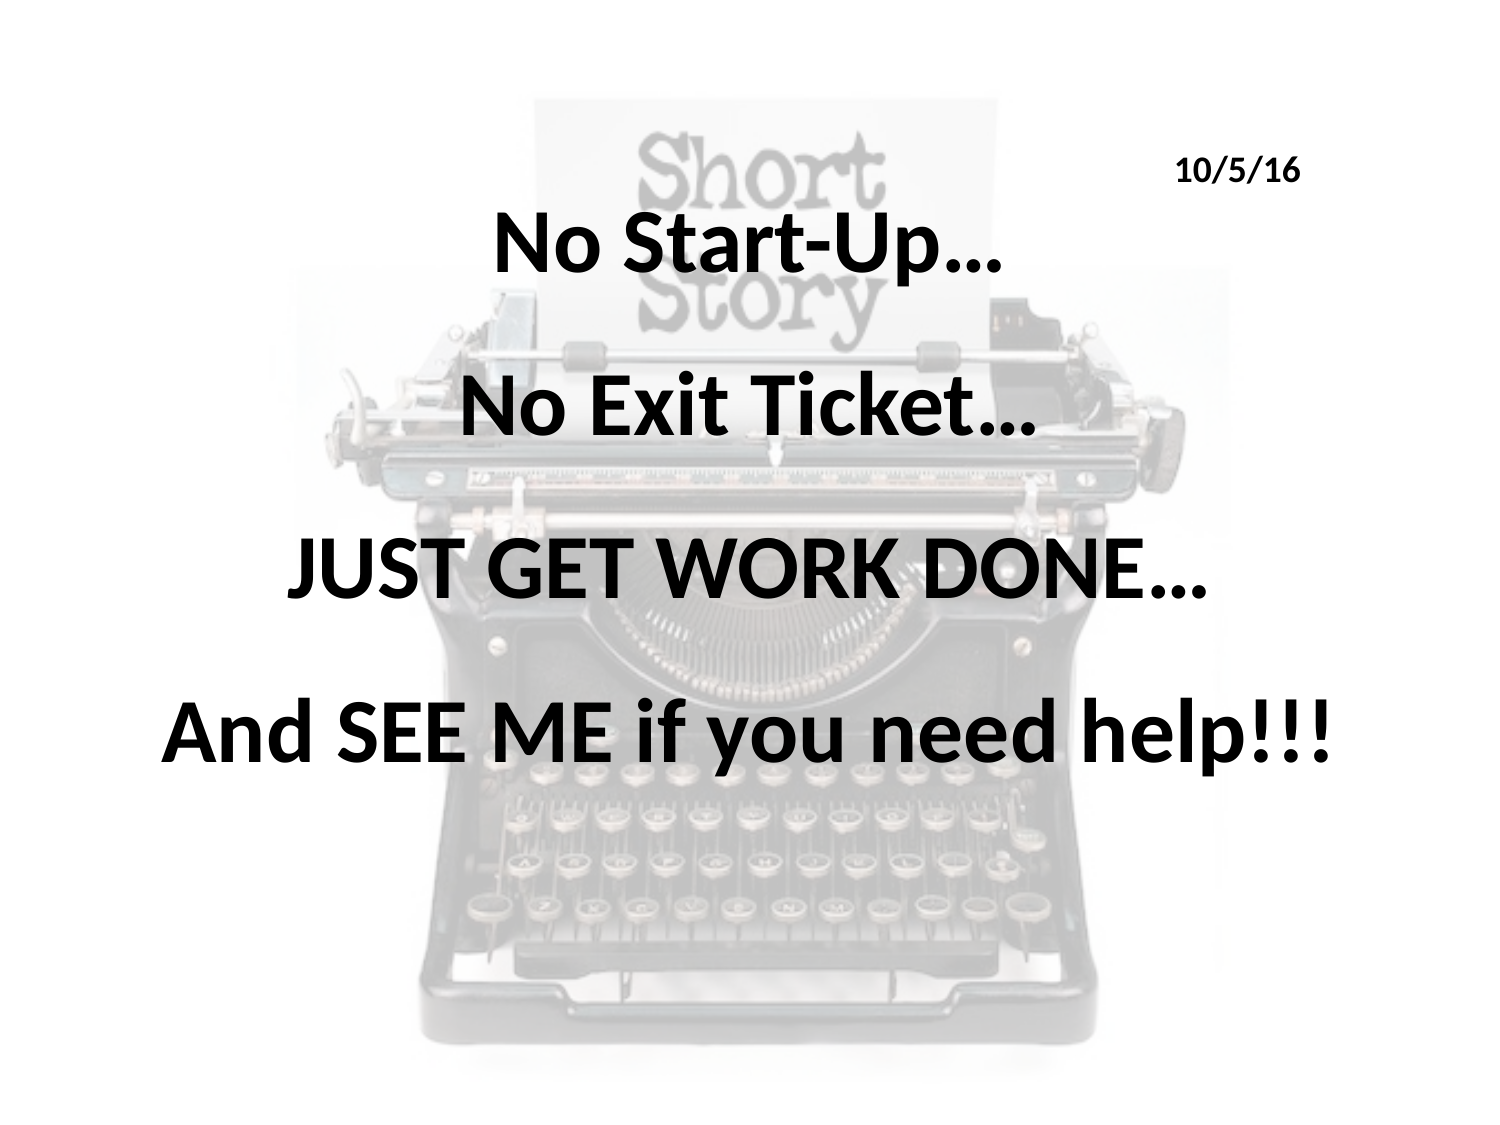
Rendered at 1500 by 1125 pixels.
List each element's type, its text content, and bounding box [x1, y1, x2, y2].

list No Start-Up… No Exit Ticket… JUST GET WORK DONE… And SEE ME if you need help!!! [75, 75, 1425, 1005]
text_box 10/5/16 [1100, 137, 1375, 198]
